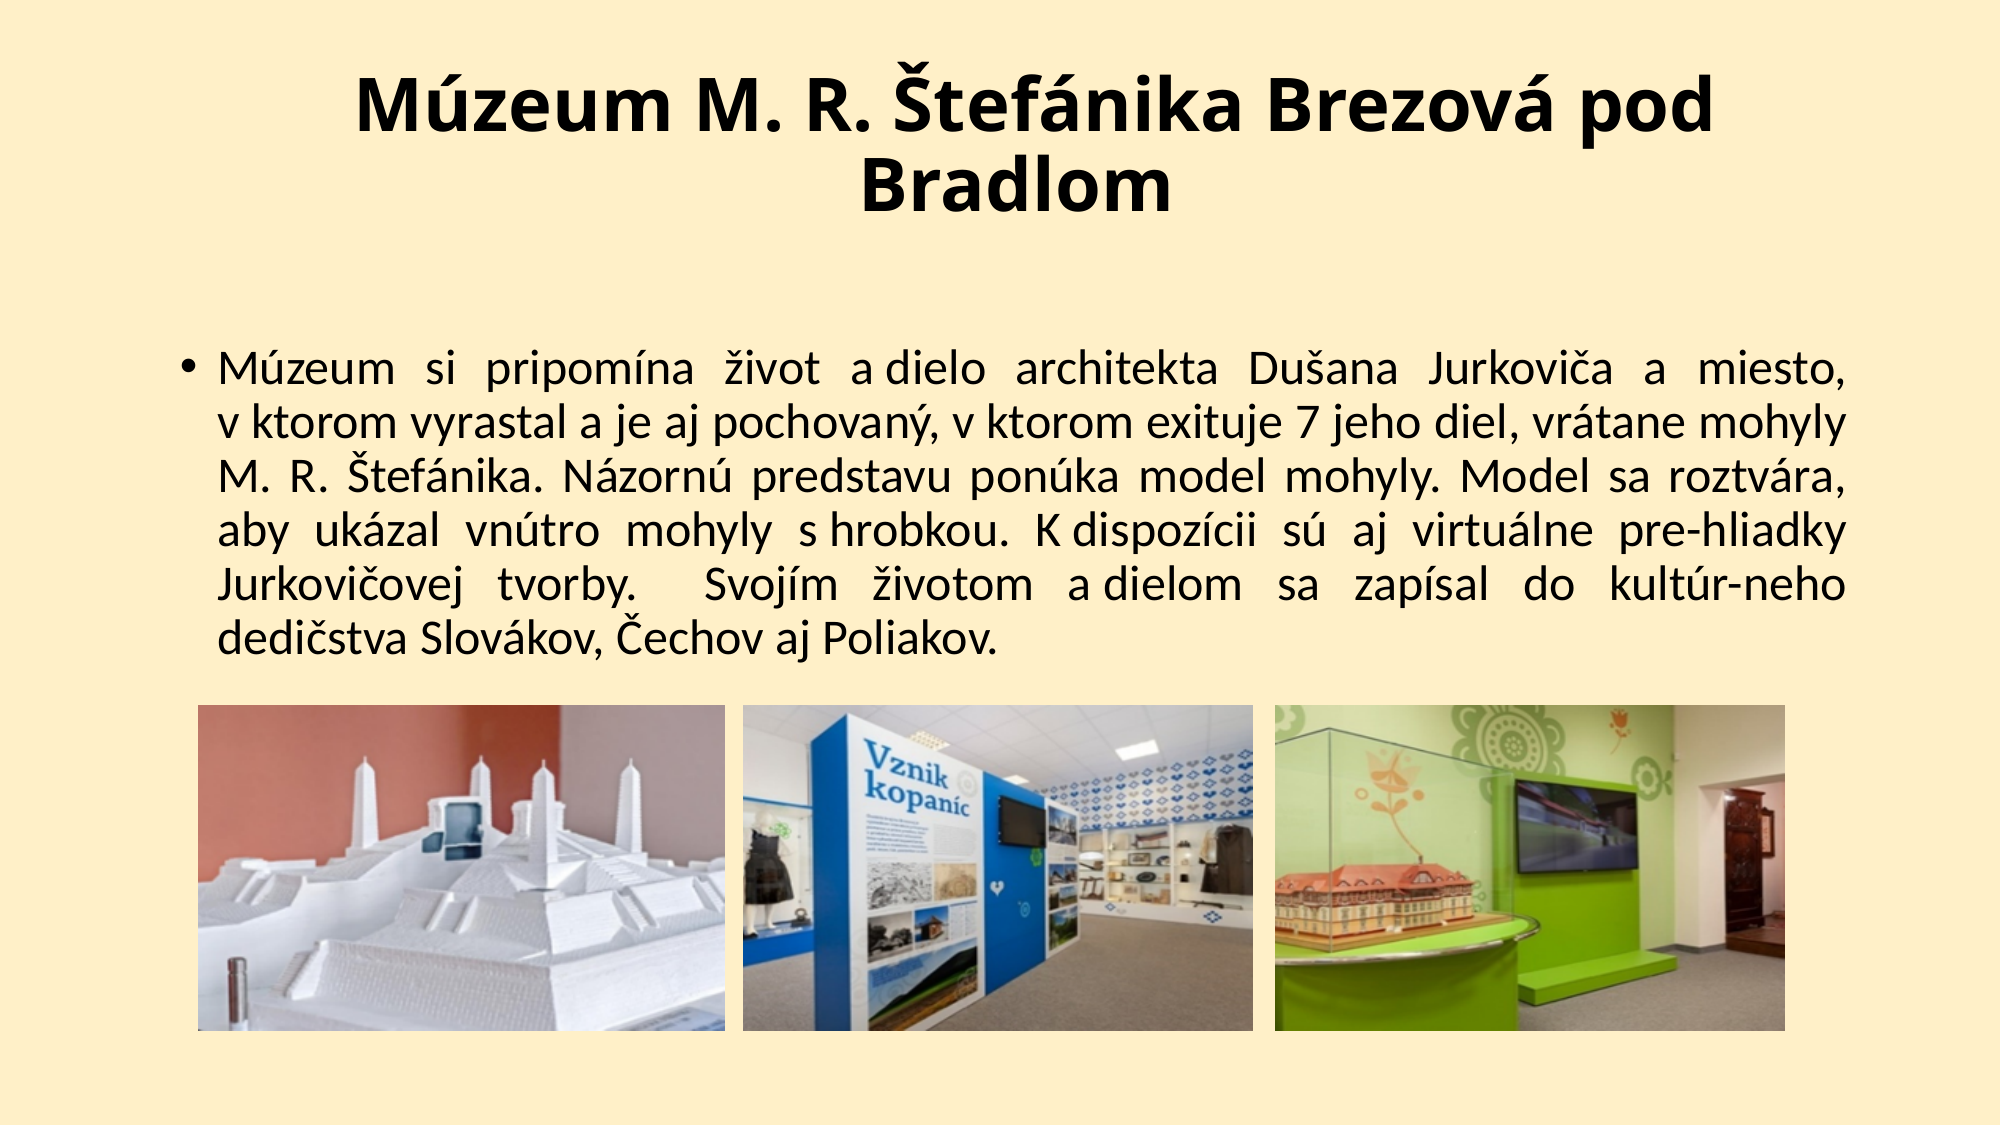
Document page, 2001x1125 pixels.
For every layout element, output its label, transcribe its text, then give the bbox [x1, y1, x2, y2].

picture [1275, 705, 1785, 1031]
picture [198, 705, 725, 1031]
title Múzeum M. R. Štefánika Brezová pod Bradlom [137, 59, 1896, 236]
list Múzeum si pripomína život a dielo architekta Dušana Jurkoviča a miesto, v ktorom vyrastal a je aj pochovaný, v ktorom exituje 7 jeho diel, vrátane mohyly M. R. Štefánika. Názornú predstavu ponúka model mohyly. Model sa roztvára, aby ukázal vnútro mohyly s hrobkou. K dispozícii sú aj virtuálne pre-hliadky Jurkovičovej tvorby. Svojím životom a dielom sa zapísal do kultúr-neho dedičstva Slovákov, Čechov aj Poliakov. [164, 252, 1863, 1014]
picture [743, 705, 1253, 1031]
